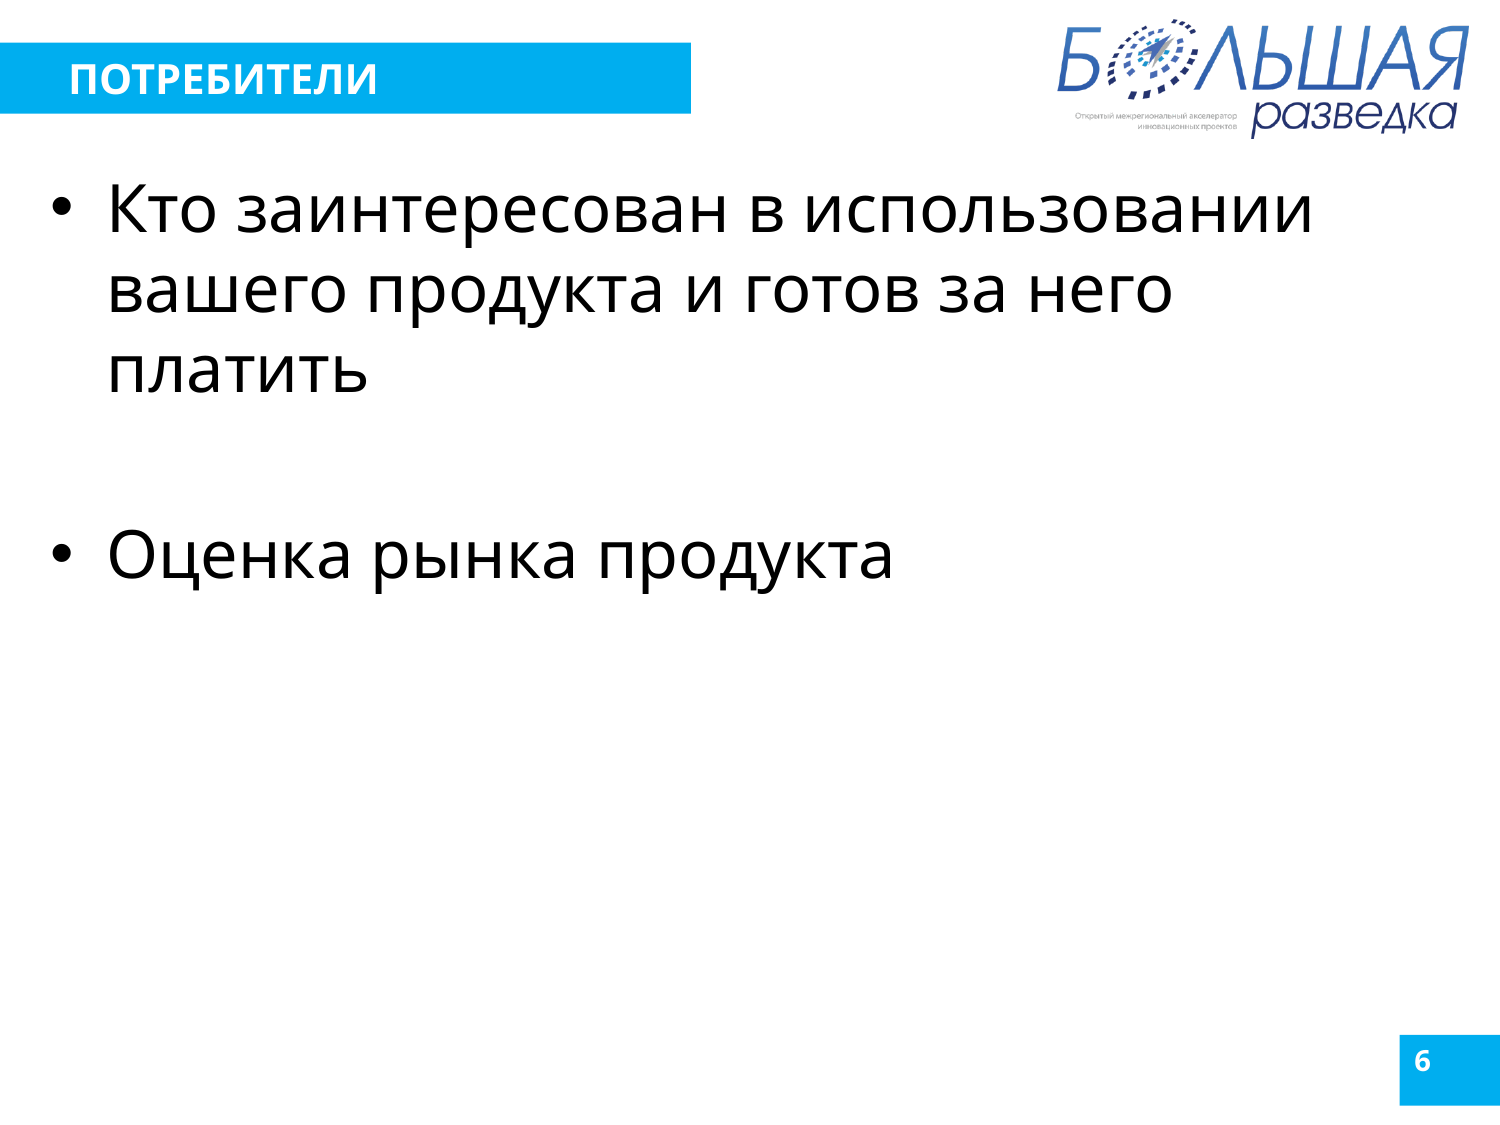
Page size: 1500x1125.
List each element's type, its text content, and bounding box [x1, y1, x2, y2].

title ПОТРЕБИТЕЛИ [53, 42, 691, 114]
picture [1057, 19, 1469, 139]
slide_number 6 [1399, 1035, 1495, 1106]
list Кто заинтересован в использовании вашего продукта и готов за него платить Оценка рынка продукта [35, 157, 1465, 1008]
